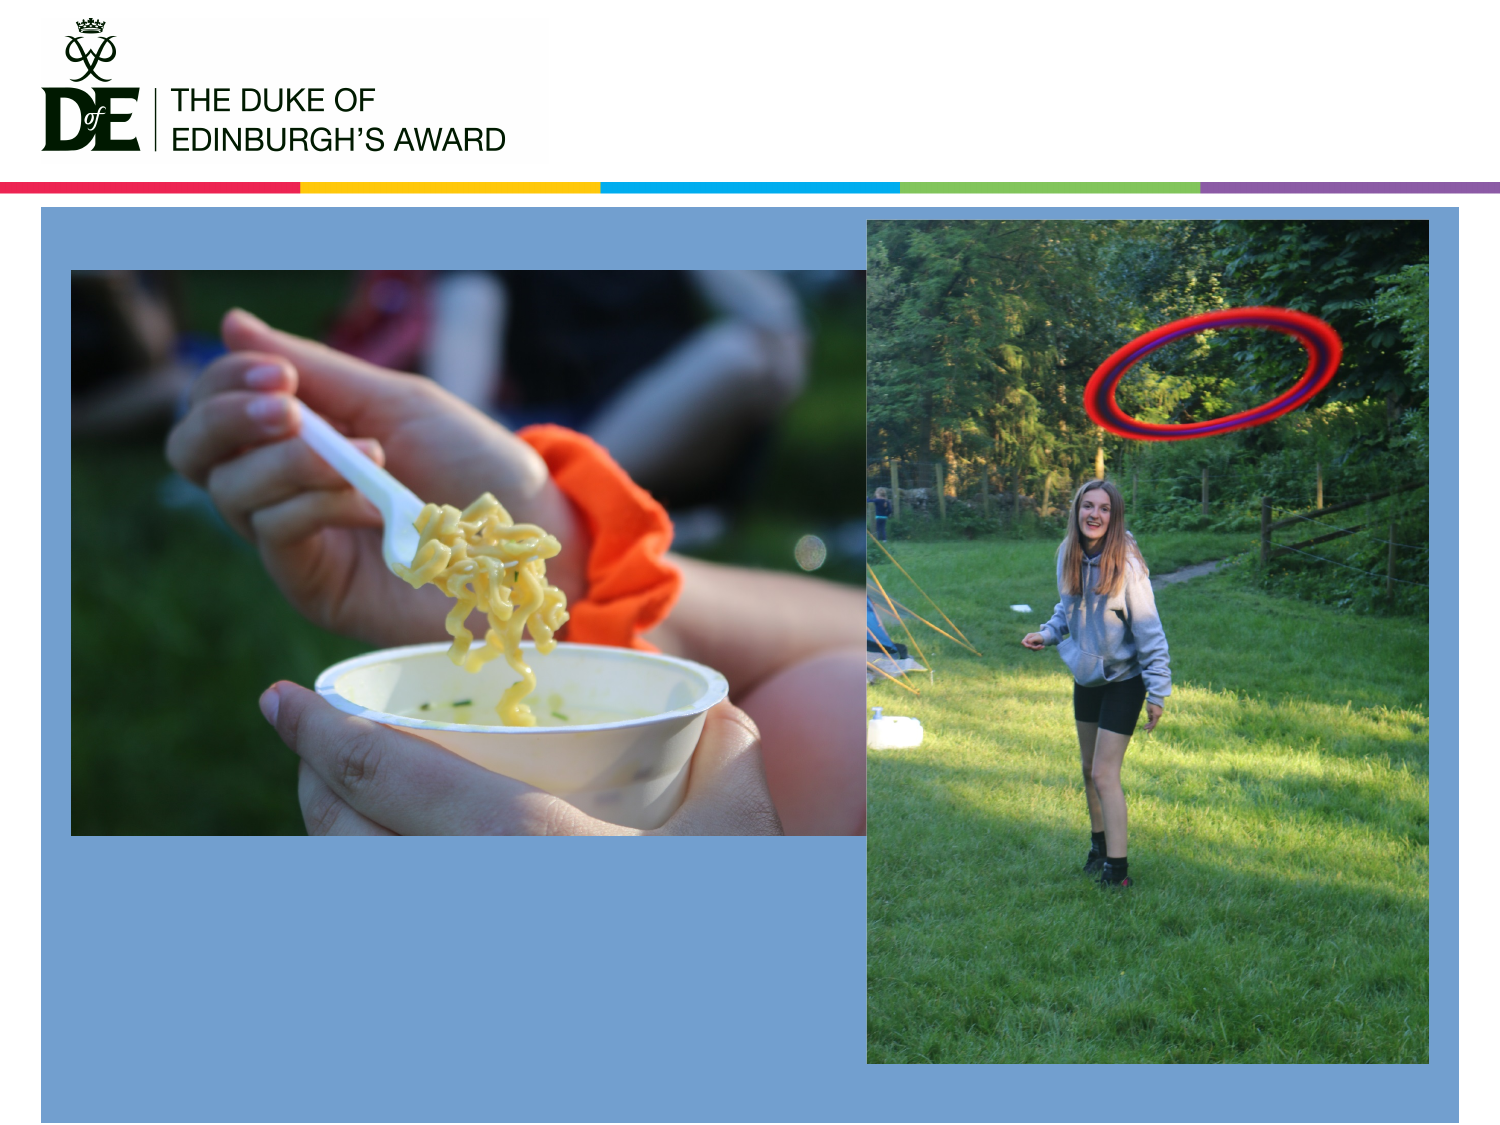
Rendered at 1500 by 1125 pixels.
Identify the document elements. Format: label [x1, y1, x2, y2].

picture [70, 221, 1500, 1063]
picture [0, 182, 600, 194]
picture [901, 182, 1500, 194]
picture [41, 18, 549, 164]
